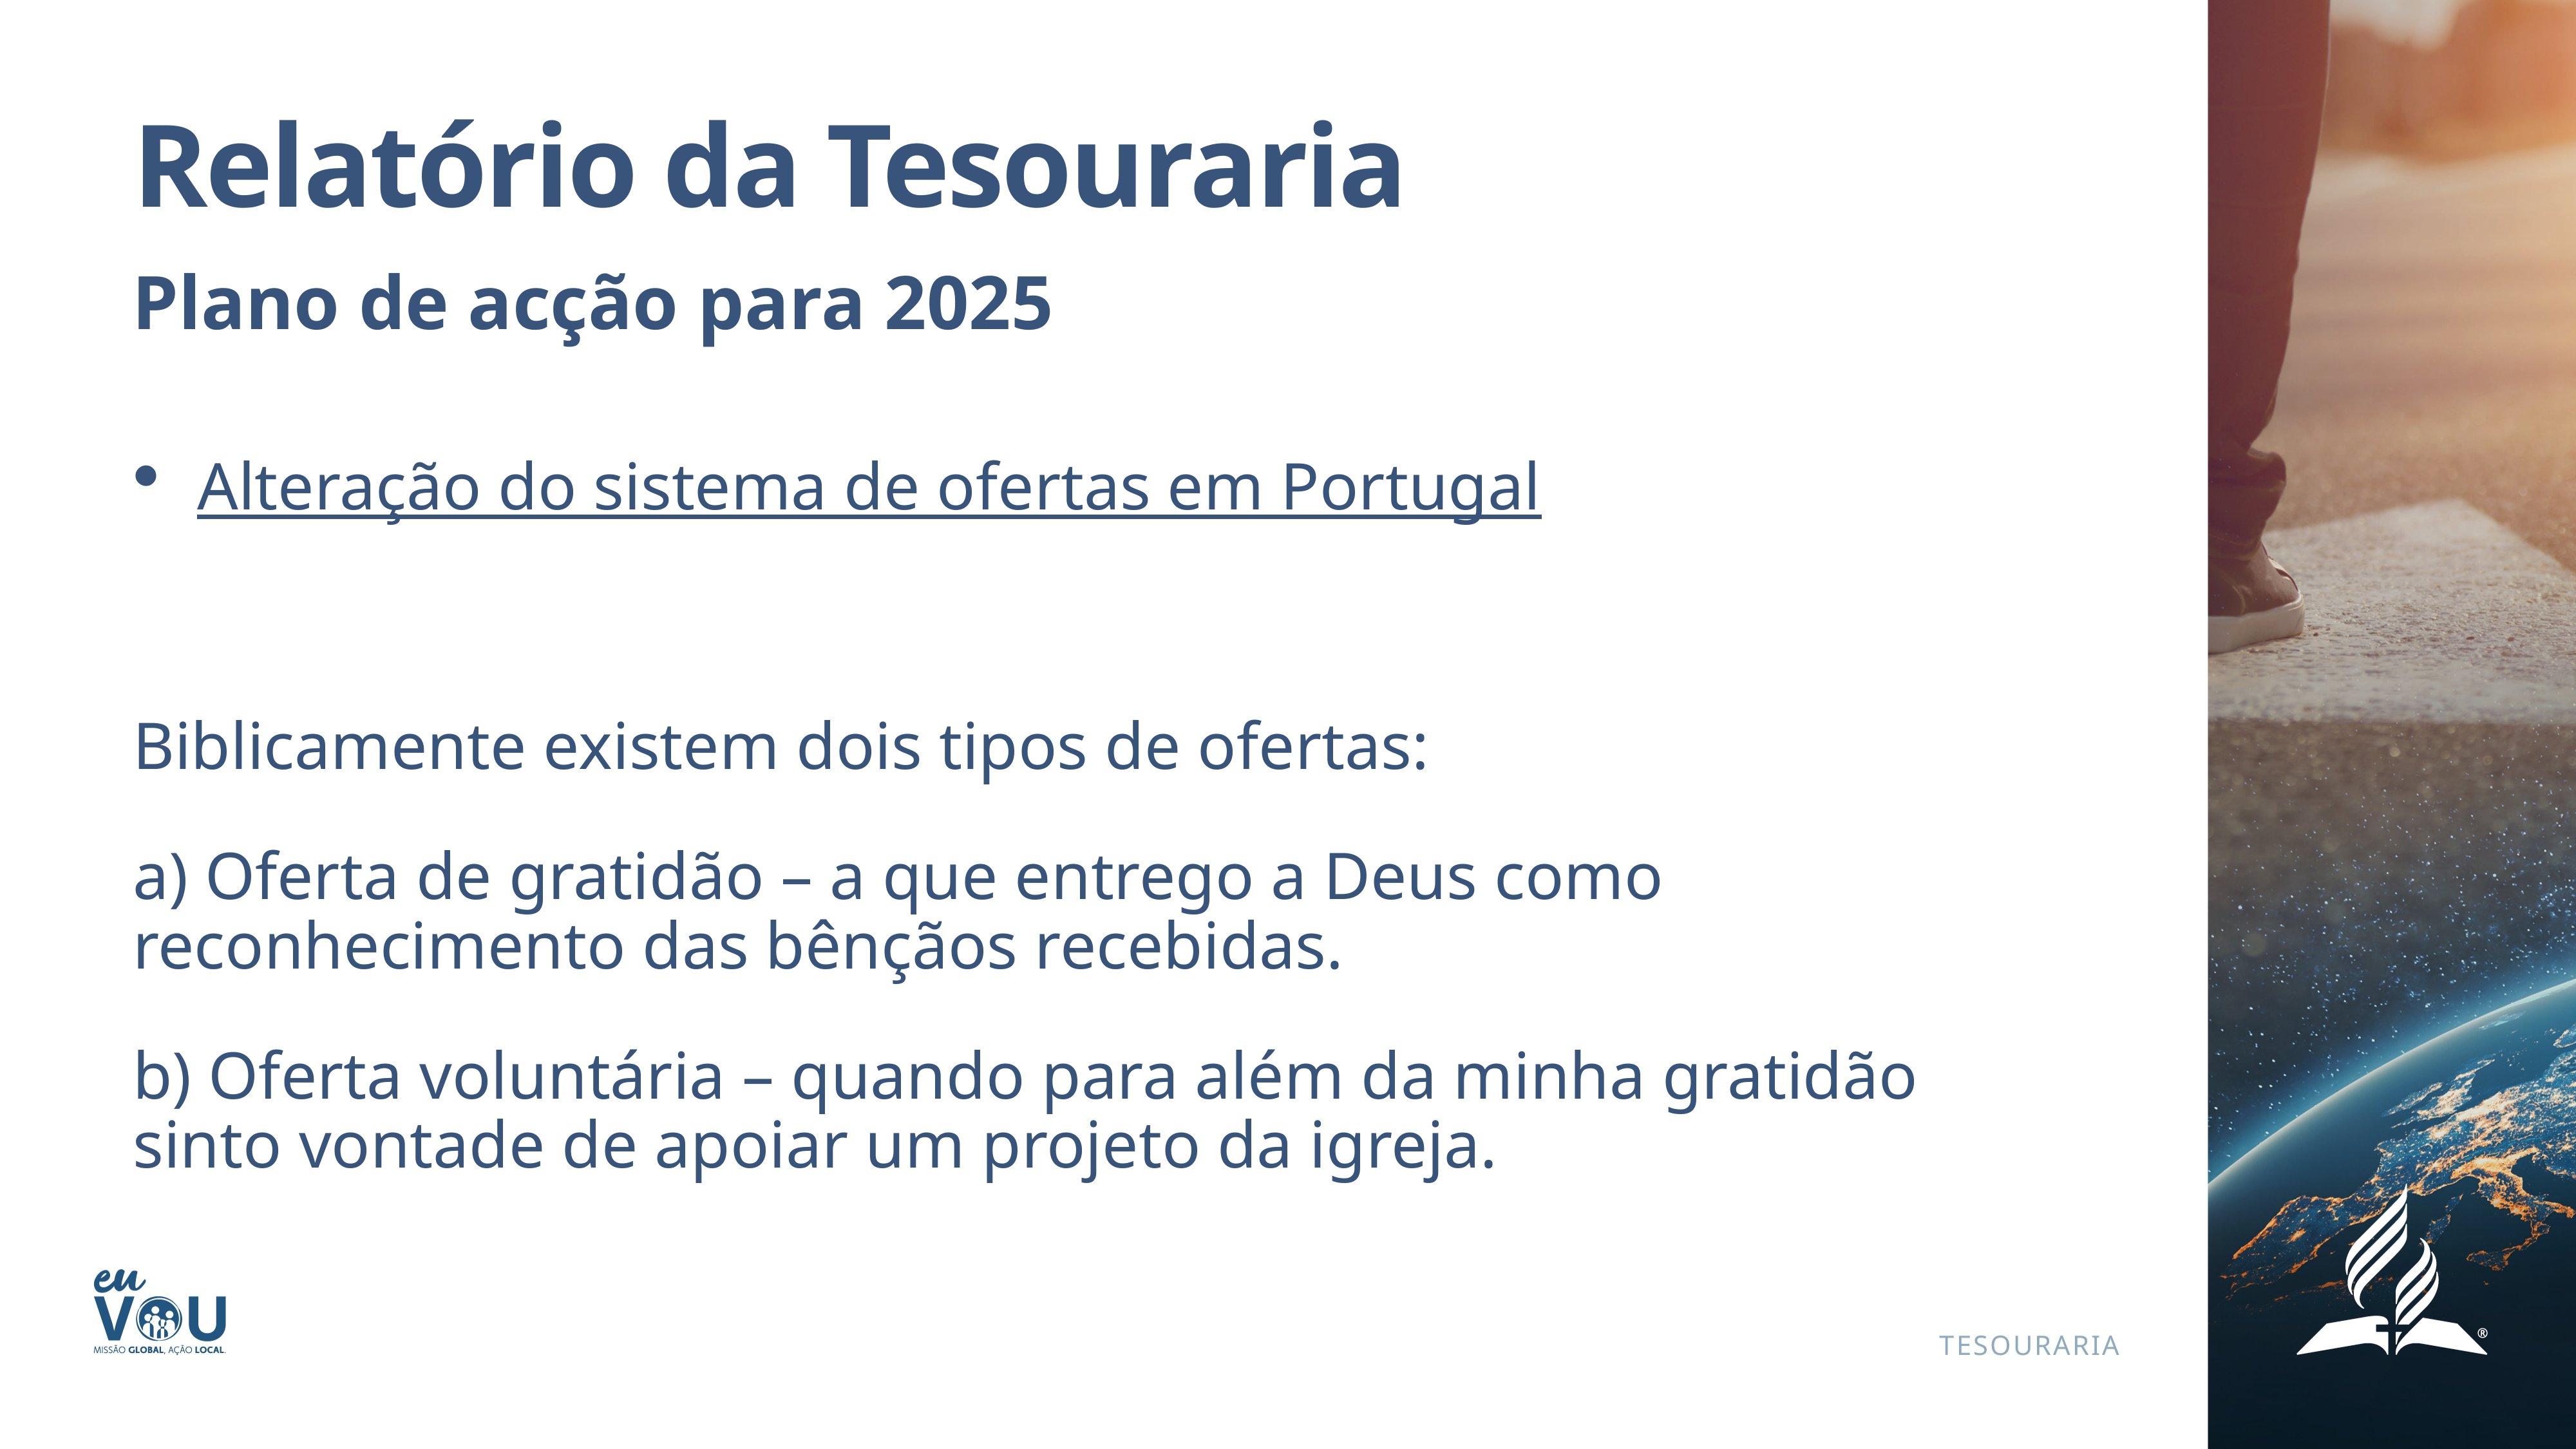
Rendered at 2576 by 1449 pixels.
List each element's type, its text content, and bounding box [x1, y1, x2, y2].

title Relatório da Tesouraria [127, 113, 2038, 250]
list Plano de acção para 2025 [127, 250, 2038, 350]
list Alteração do sistema de ofertas em Portugal Biblicamente existem dois tipos de ofertas: a) Oferta de gratidão – a que entrego a Deus como reconhecimento das bênçãos recebidas. b) Oferta voluntária – quando para além da minha gratidão sinto vontade de apoiar um projeto da igreja. [127, 448, 2038, 1321]
picture [0, 0, 2576, 1449]
